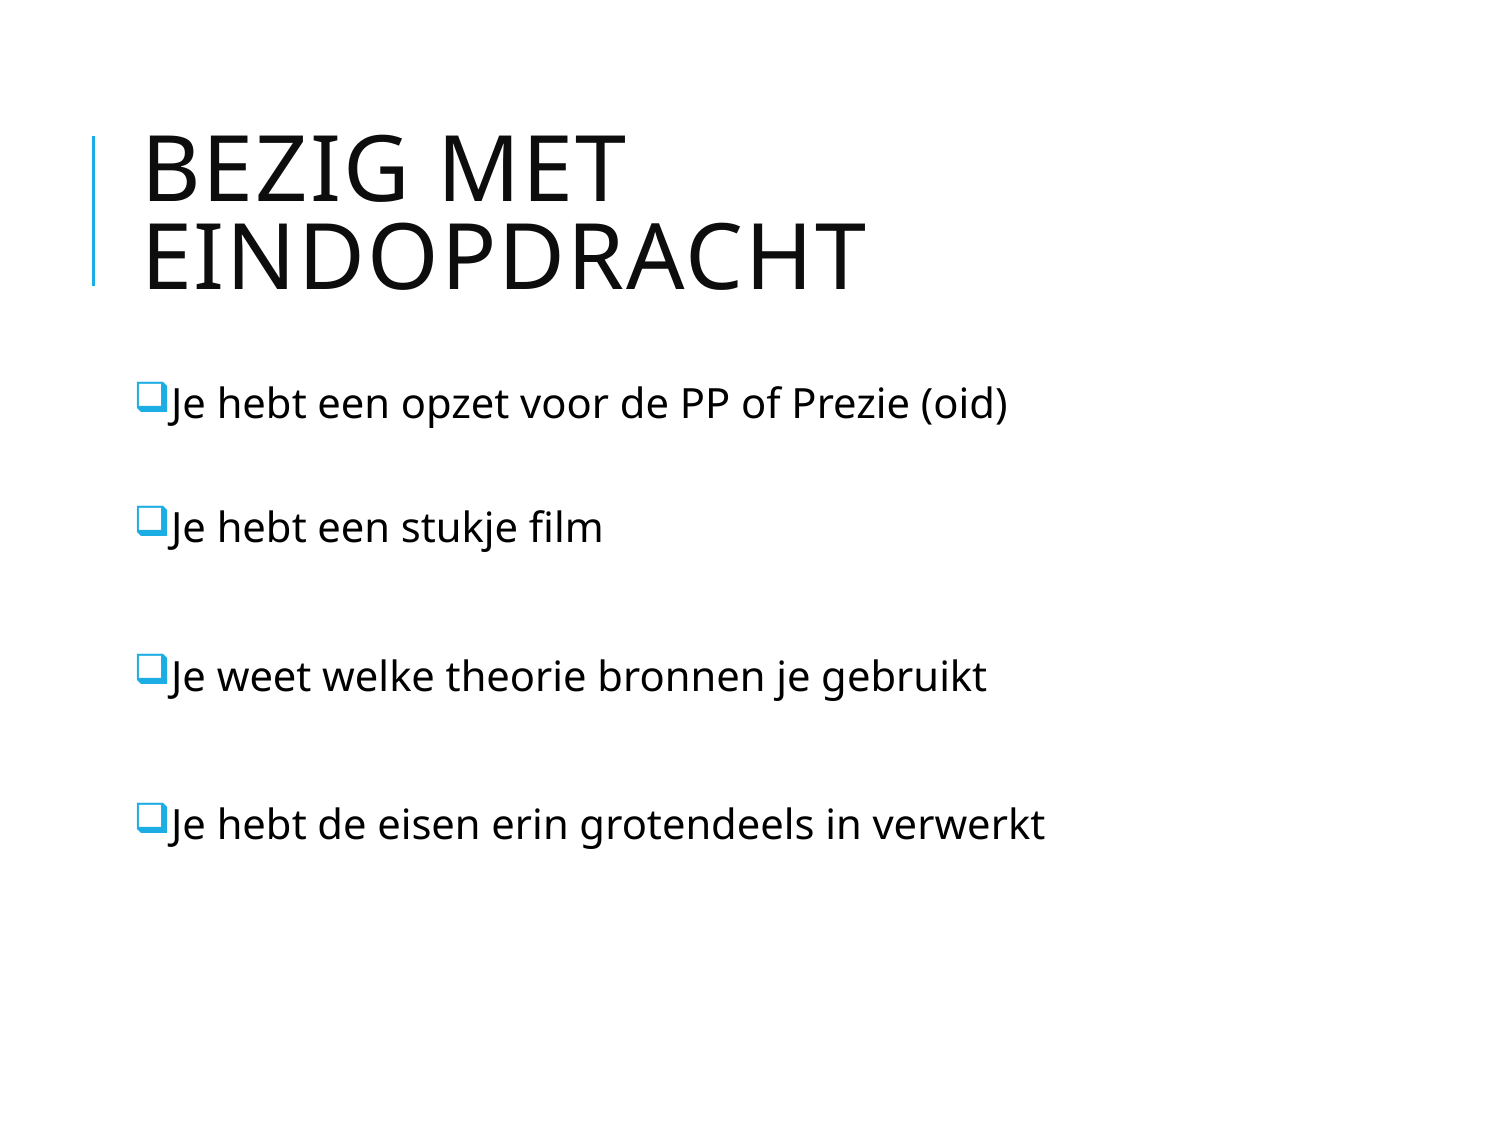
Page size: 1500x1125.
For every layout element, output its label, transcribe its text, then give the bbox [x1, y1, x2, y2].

title Bezig met eindopdracht [126, 96, 1322, 342]
list Je hebt een opzet voor de PP of Prezie (oid) Je hebt een stukje film Je weet welke theorie bronnen je gebruikt Je hebt de eisen erin grotendeels in verwerkt [126, 375, 1322, 1035]
